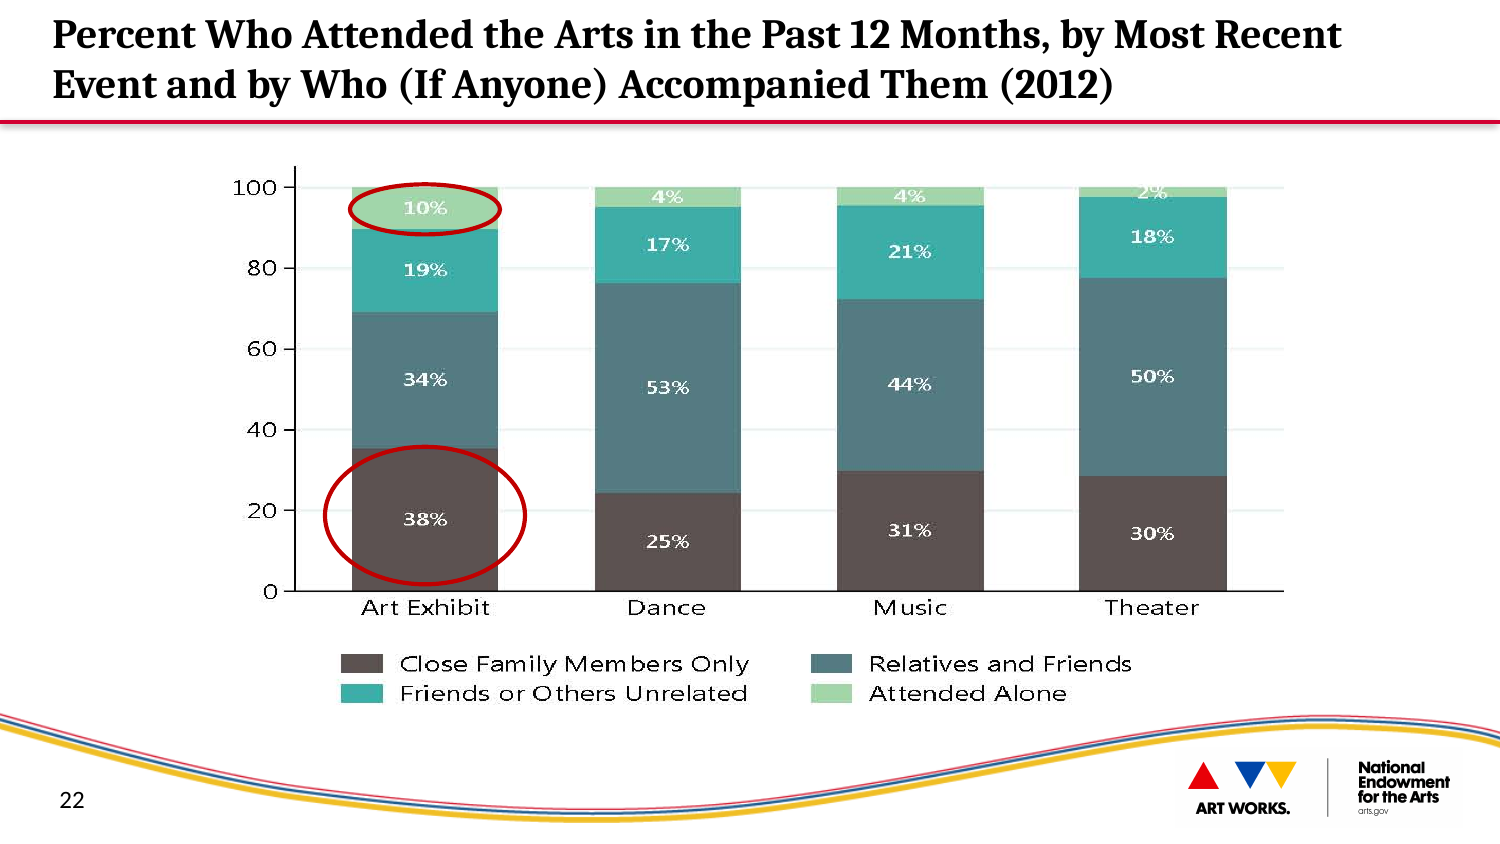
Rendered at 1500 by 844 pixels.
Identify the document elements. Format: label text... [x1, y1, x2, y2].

title [112, 115, 1350, 282]
text_box 22 [37, 776, 100, 822]
text_box Percent Who Attended the Arts in the Past 12 Months, by Most Recent Event and by Who (If Anyone) Accompanied Them (2012) [37, 0, 1463, 115]
picture [0, 159, 1500, 828]
